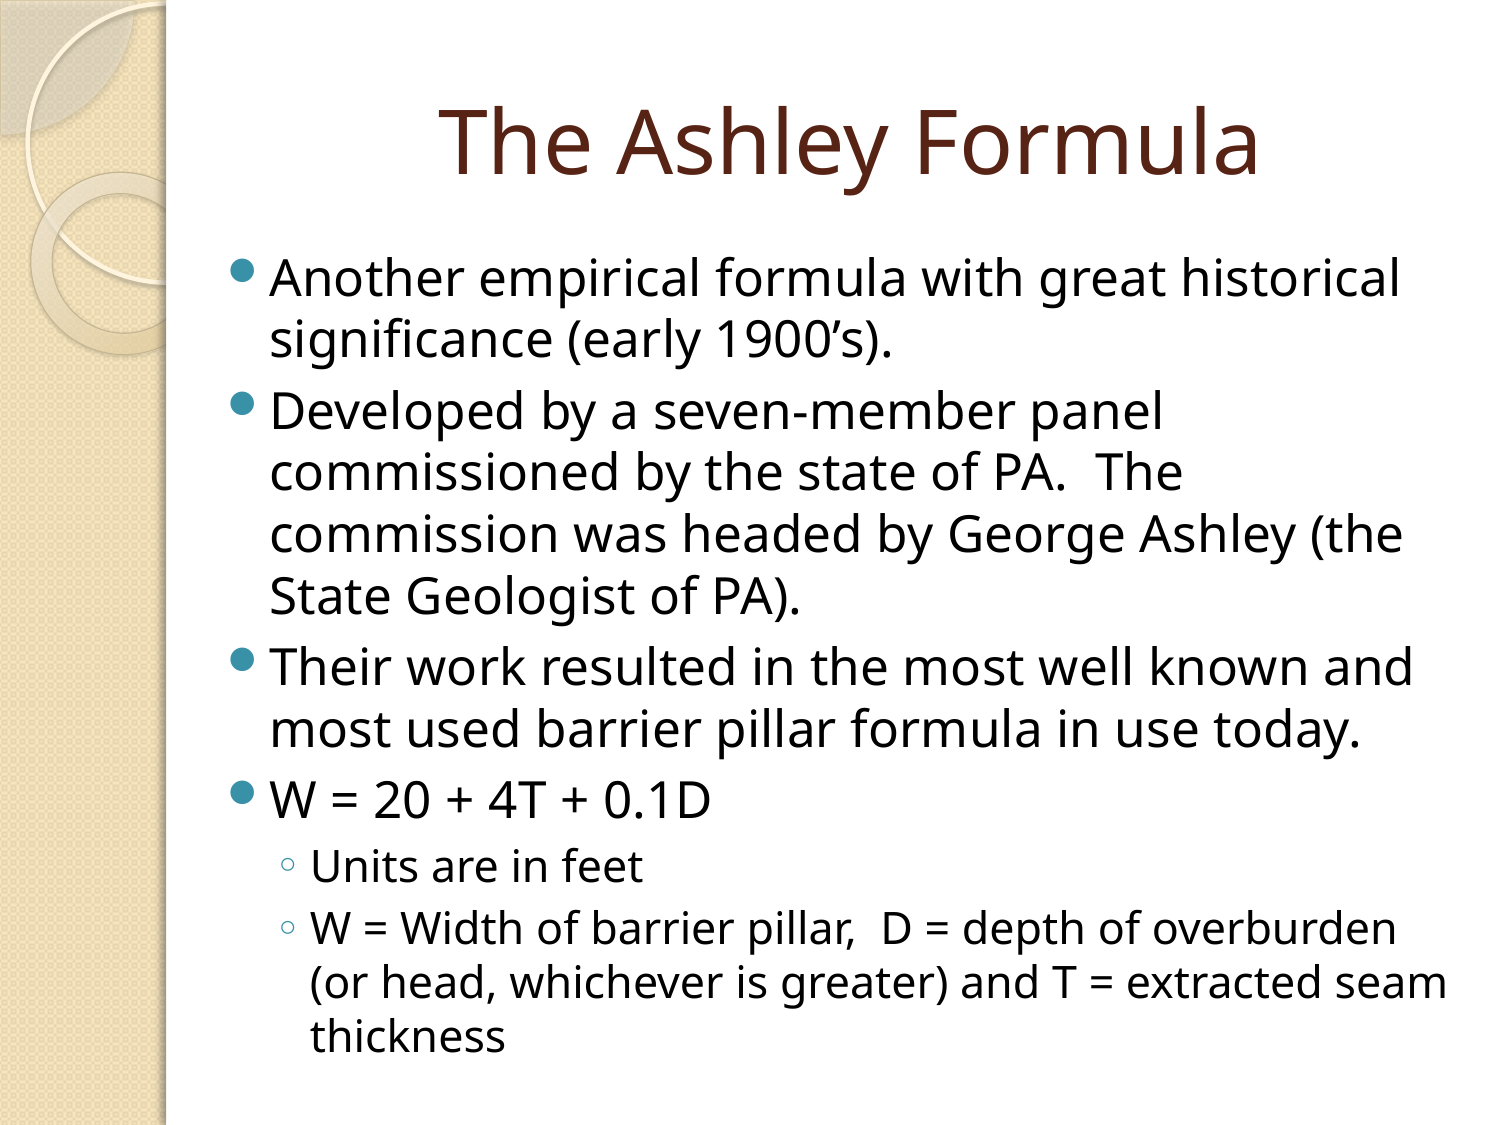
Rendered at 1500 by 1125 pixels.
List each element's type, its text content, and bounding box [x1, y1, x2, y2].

list Another empirical formula with great historical significance (early 1900’s). Developed by a seven-member panel commissioned by the state of PA. The commission was headed by George Ashley (the State Geologist of PA). Their work resulted in the most well known and most used barrier pillar formula in use today. W = 20 + 4T + 0.1D Units are in feet W = Width of barrier pillar, D = depth of overburden (or head, whichever is greater) and T = extracted seam thickness [200, 237, 1466, 1075]
title The Ashley Formula [235, 45, 1466, 233]
